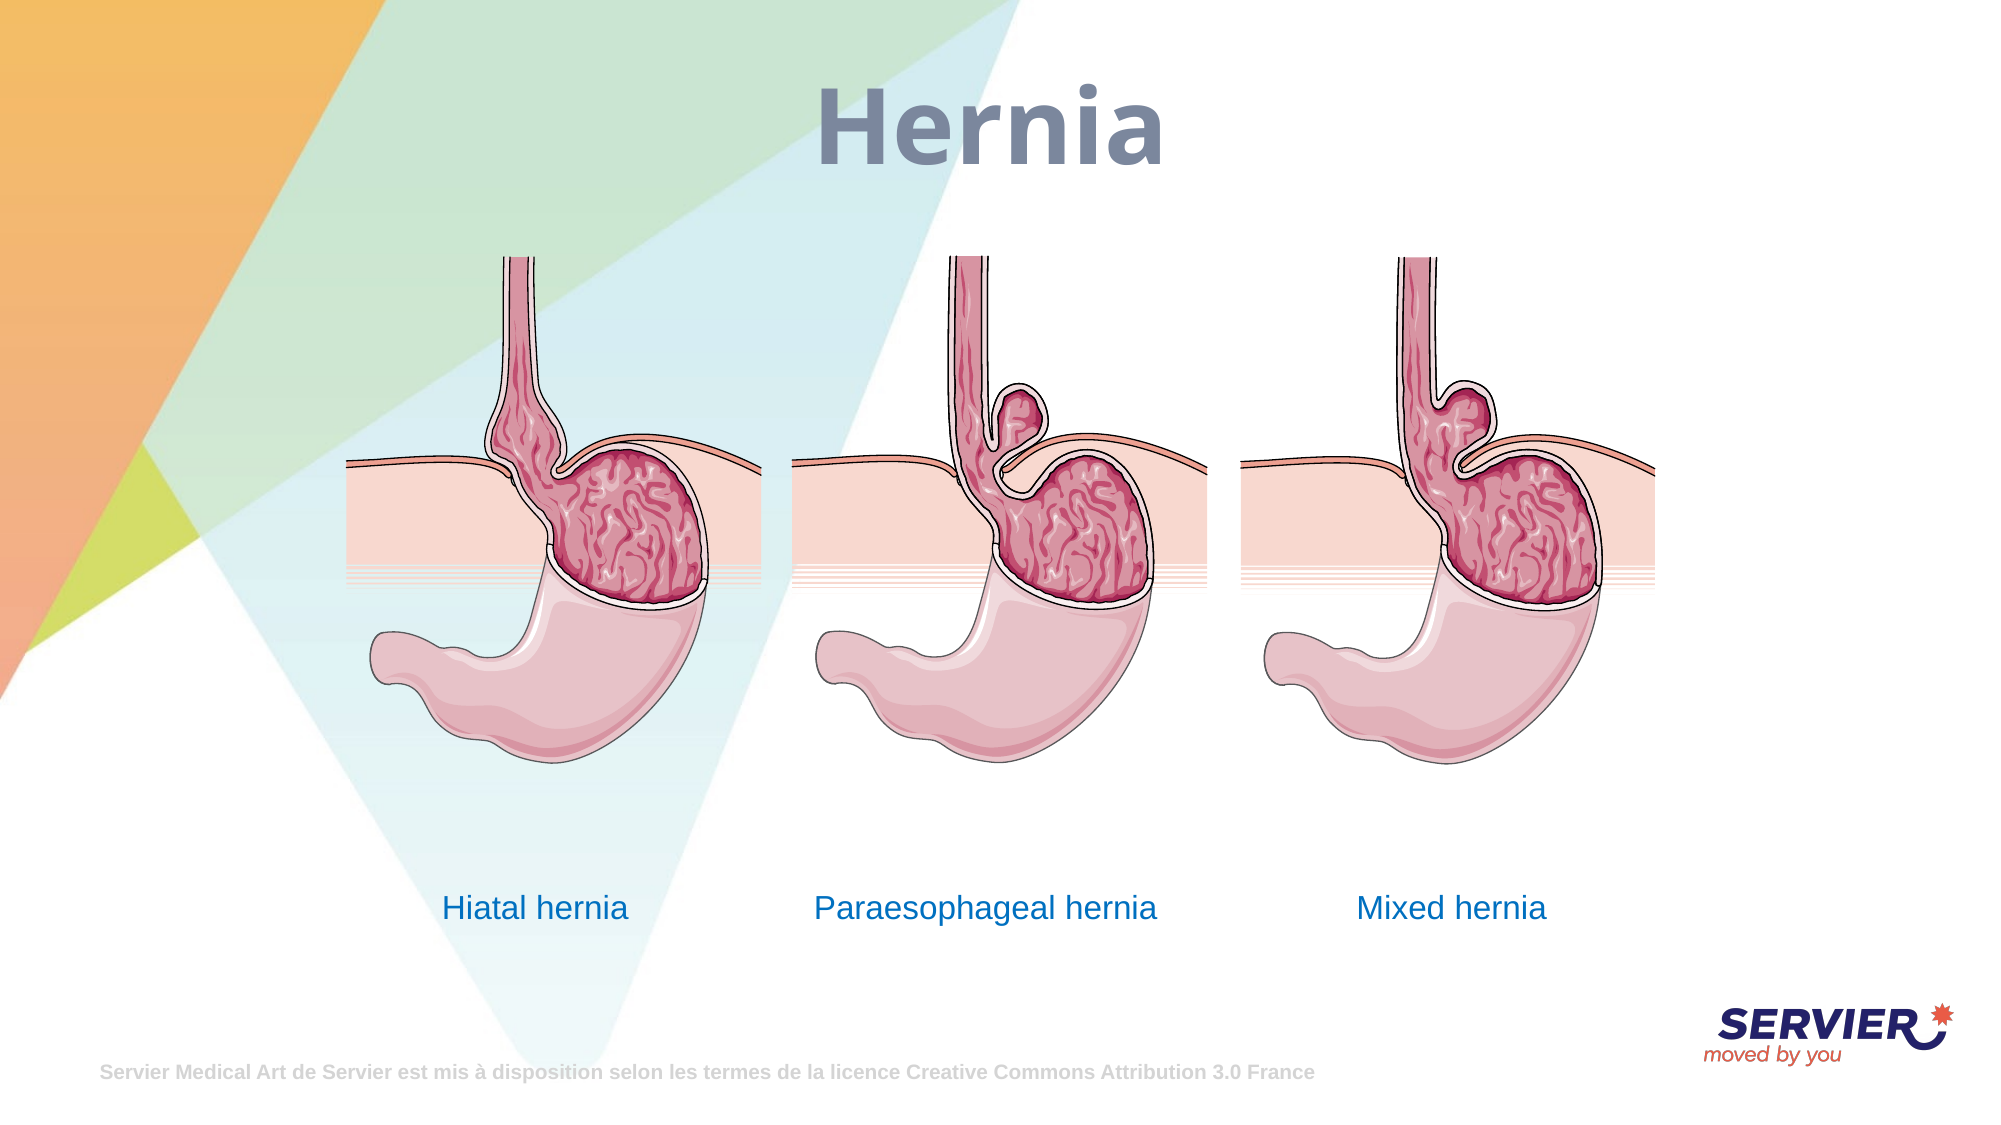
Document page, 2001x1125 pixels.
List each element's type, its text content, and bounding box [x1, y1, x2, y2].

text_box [791, 255, 1208, 769]
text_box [346, 256, 762, 769]
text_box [1240, 257, 1656, 770]
title Hernia [54, 12, 1926, 232]
text_box Hiatal hernia [427, 879, 644, 934]
picture [0, 0, 2001, 1125]
text_box Mixed hernia [1341, 879, 1563, 934]
text_box Paraesophageal hernia [799, 879, 1174, 934]
